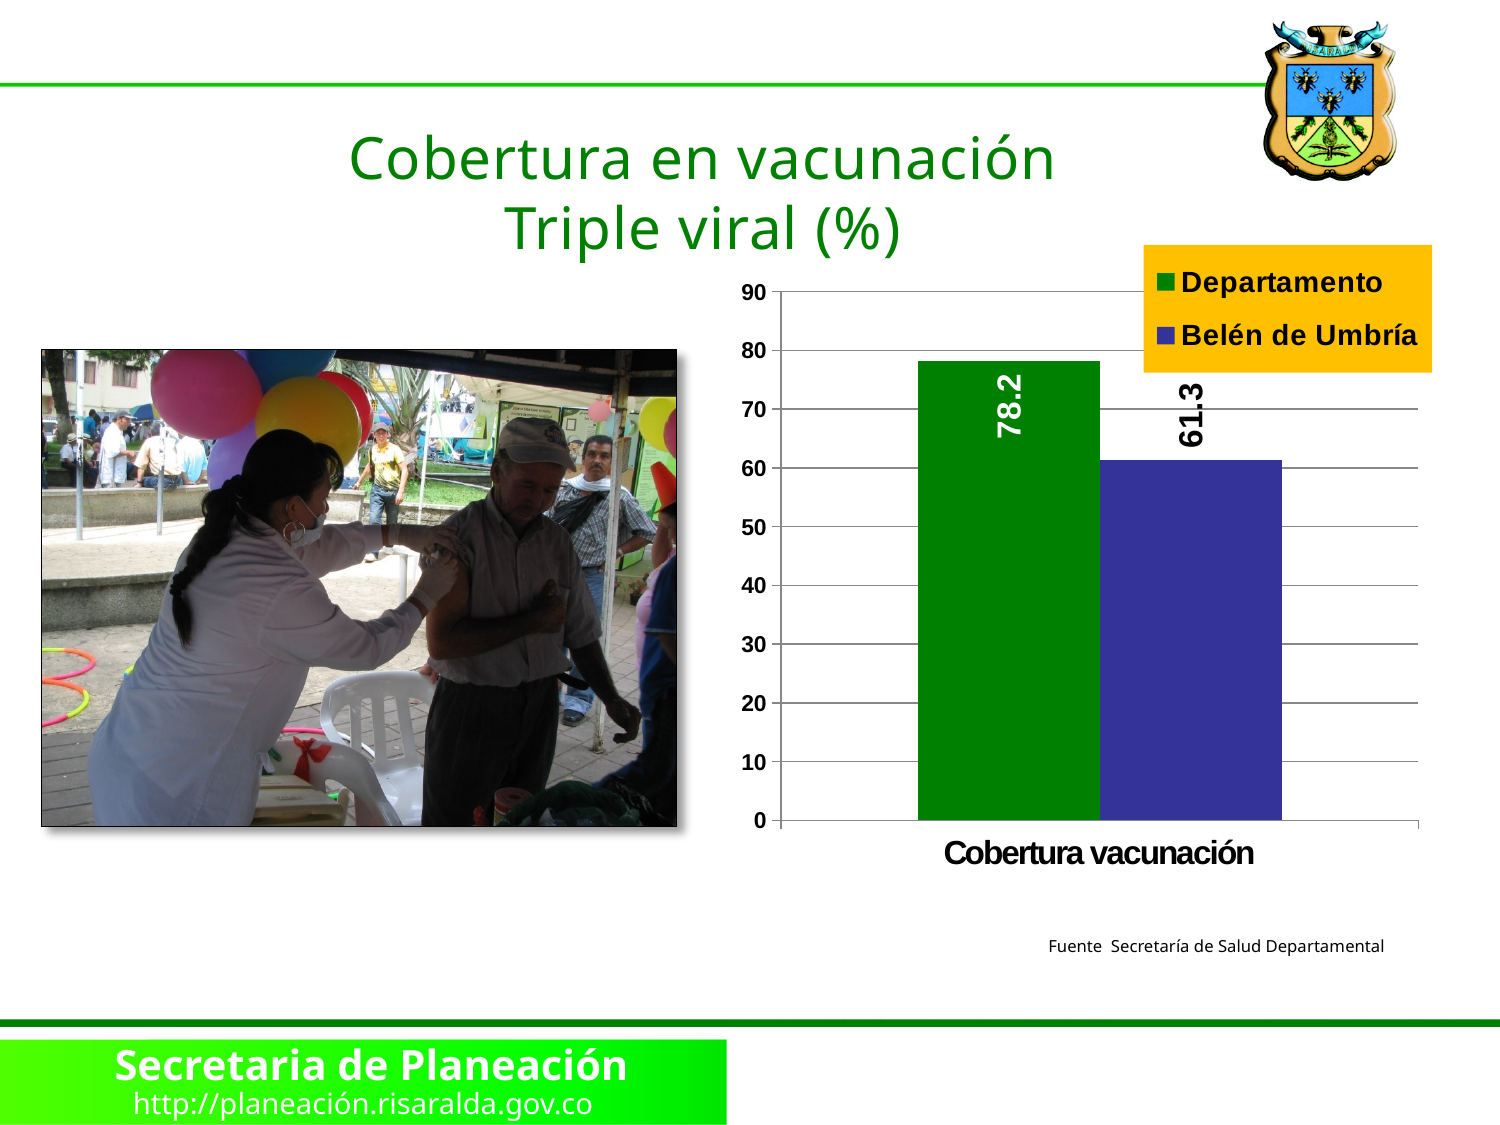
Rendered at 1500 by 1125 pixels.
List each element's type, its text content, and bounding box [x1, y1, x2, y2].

picture [0, 1027, 726, 1125]
picture [0, 0, 1500, 1019]
text_box Cobertura en vacunación Triple viral (%) [230, 113, 1176, 269]
text_box Fuente Secretaría de Salud Departamental [1033, 928, 1447, 964]
chart [643, 243, 1436, 899]
